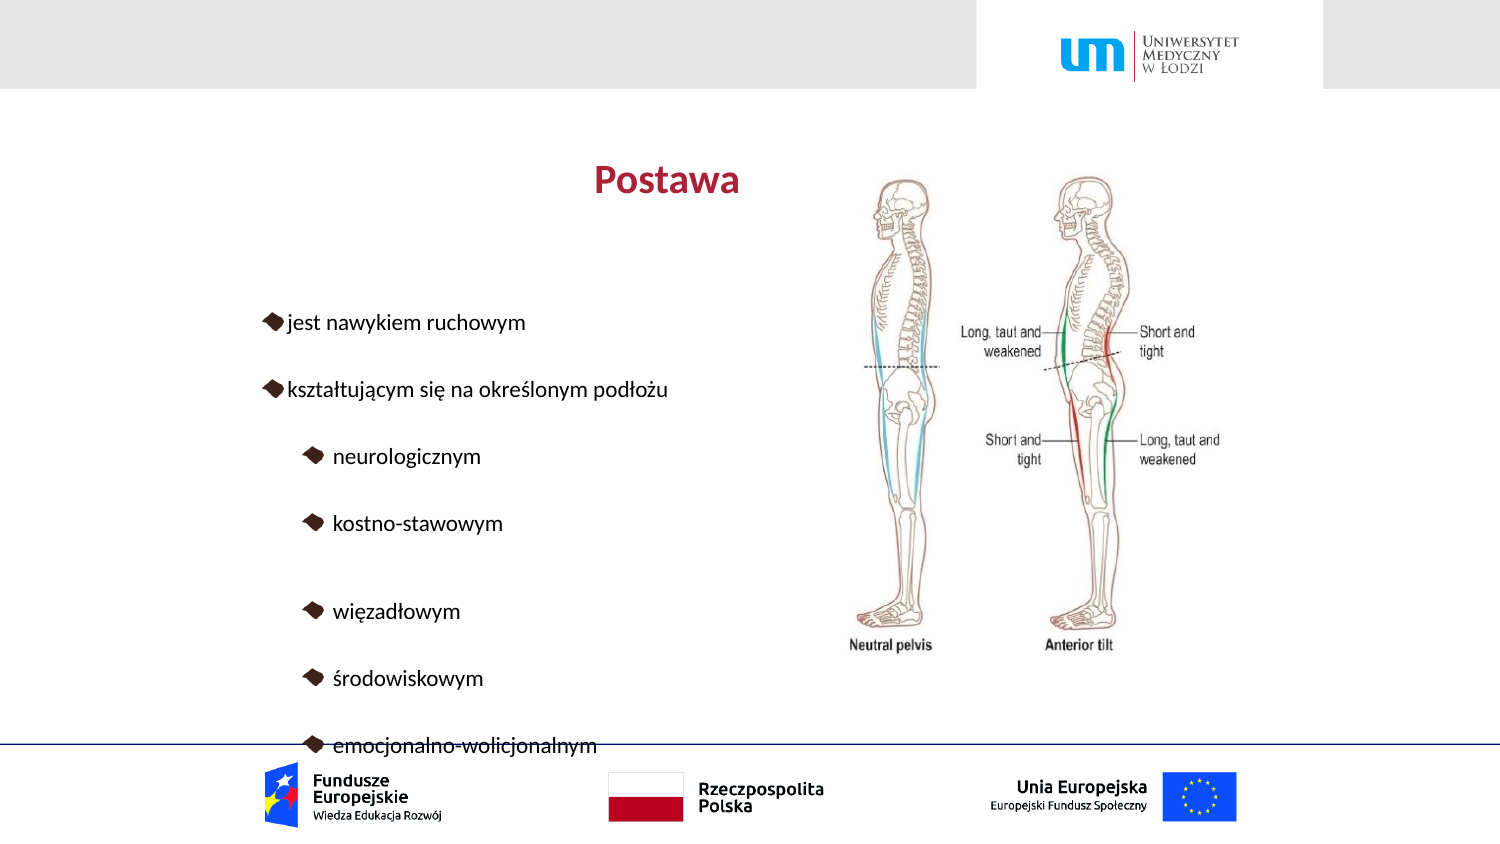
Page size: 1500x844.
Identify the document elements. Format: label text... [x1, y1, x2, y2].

list jest nawykiem ruchowym kształtującym się na określonym podłożu neurologicznym kostno-stawowym więzadłowym środowiskowym emocjonalno-wolicjonalnym [247, 300, 704, 766]
title Postawa [53, 77, 1282, 277]
picture [0, 0, 1500, 844]
